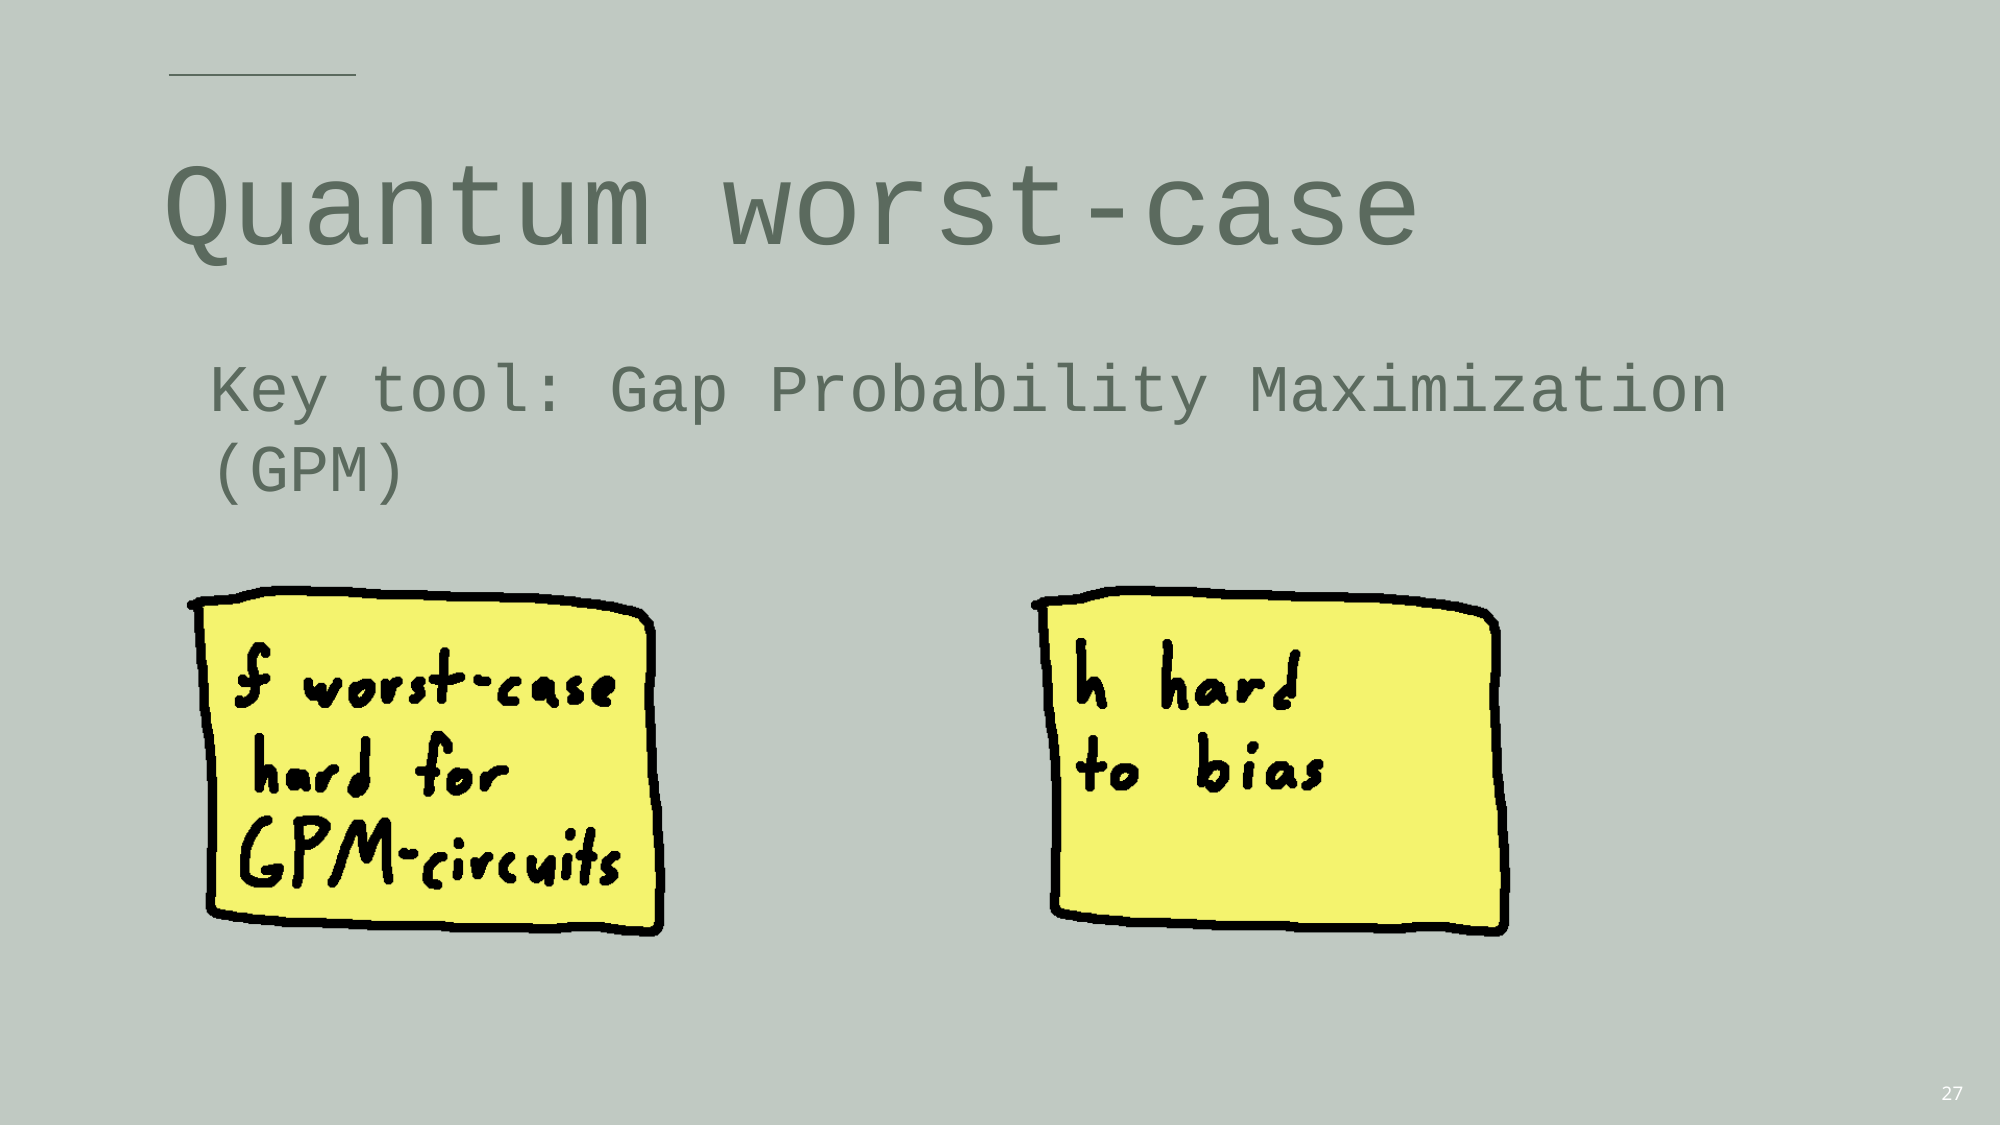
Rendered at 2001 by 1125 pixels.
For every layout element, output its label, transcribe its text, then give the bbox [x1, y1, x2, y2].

slide_number 27 [1528, 1064, 1979, 1124]
picture [163, 495, 685, 1017]
list Key tool: Gap Probability Maximization (GPM) [194, 337, 1814, 1031]
title Quantum worst-case [147, 94, 1814, 319]
picture [1007, 495, 1529, 1017]
